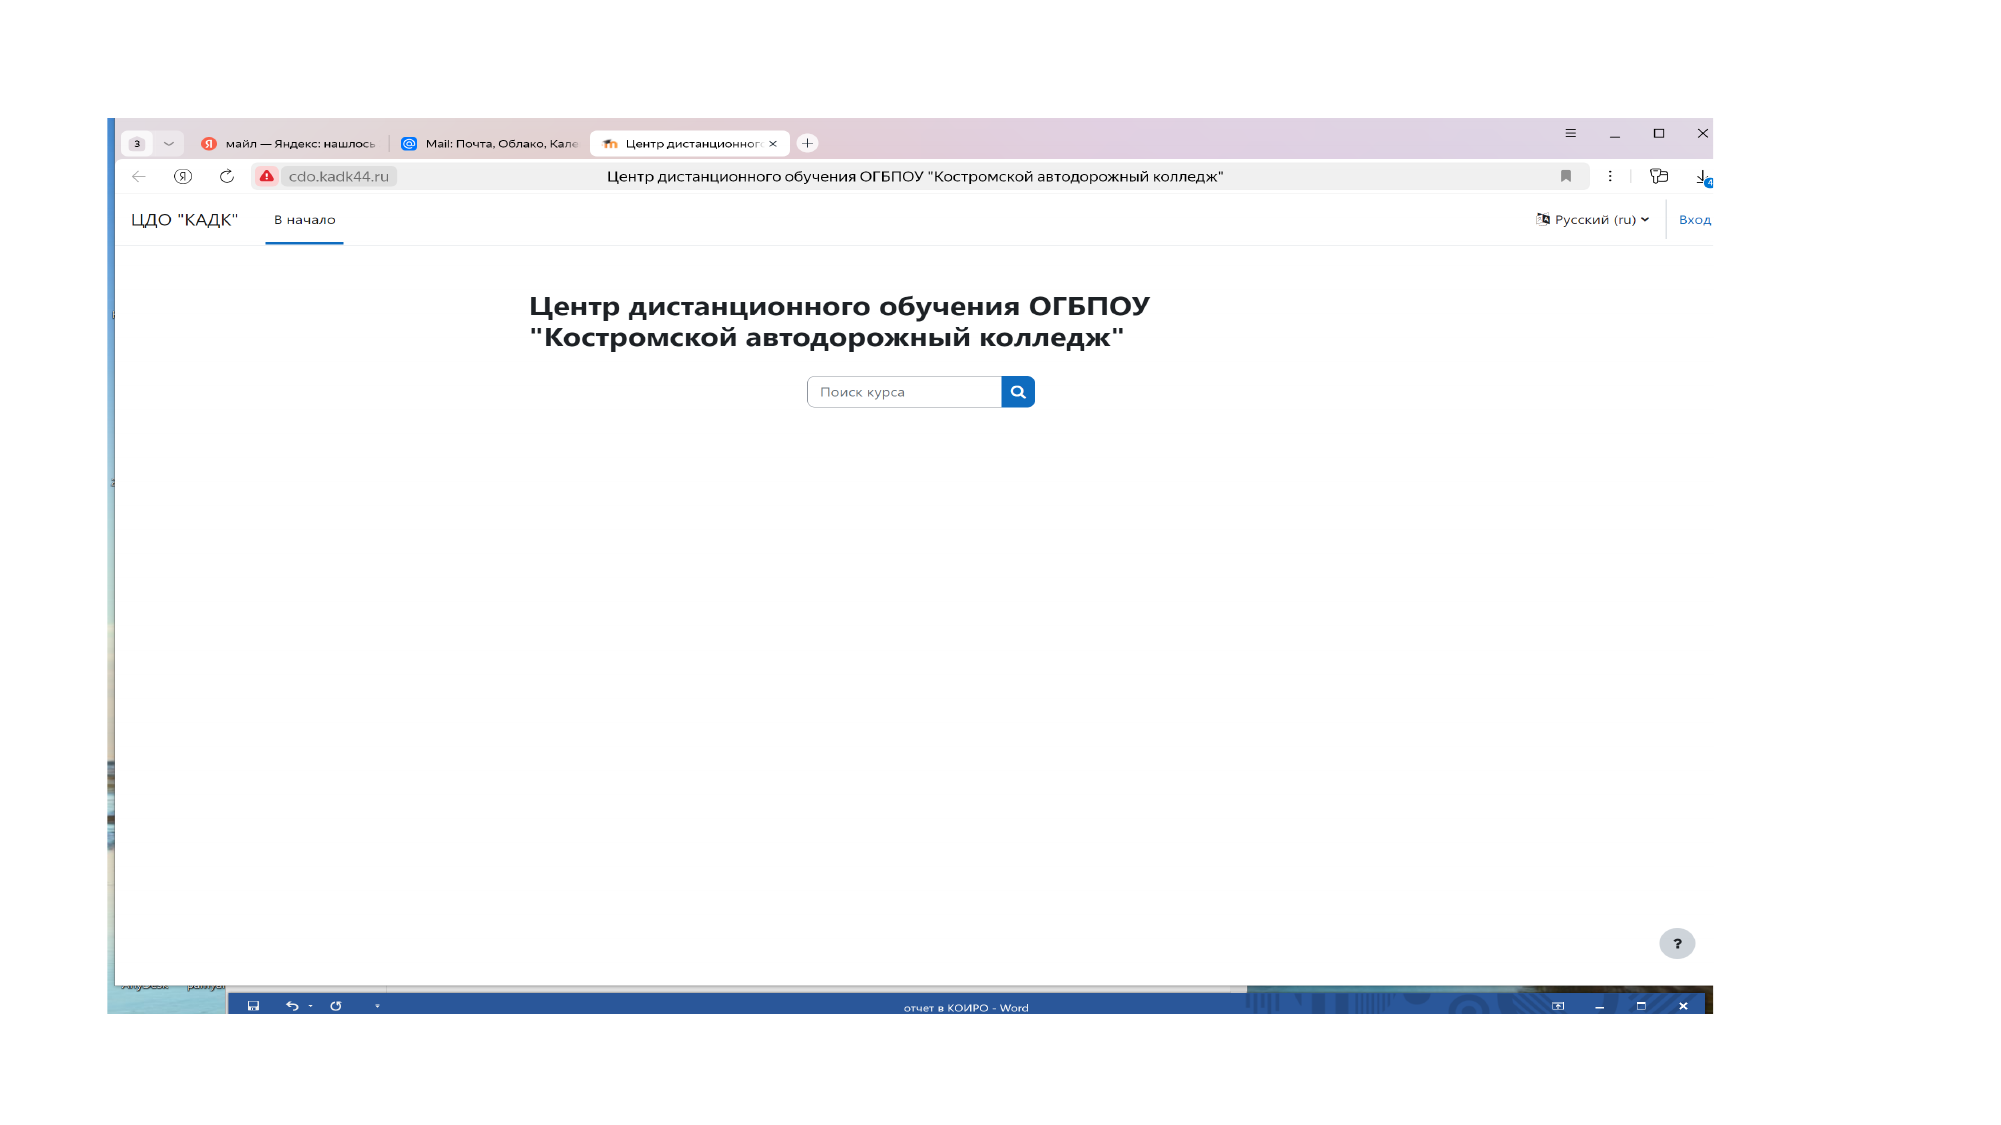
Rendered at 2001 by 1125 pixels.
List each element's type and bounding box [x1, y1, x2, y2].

list [107, 118, 1714, 1014]
